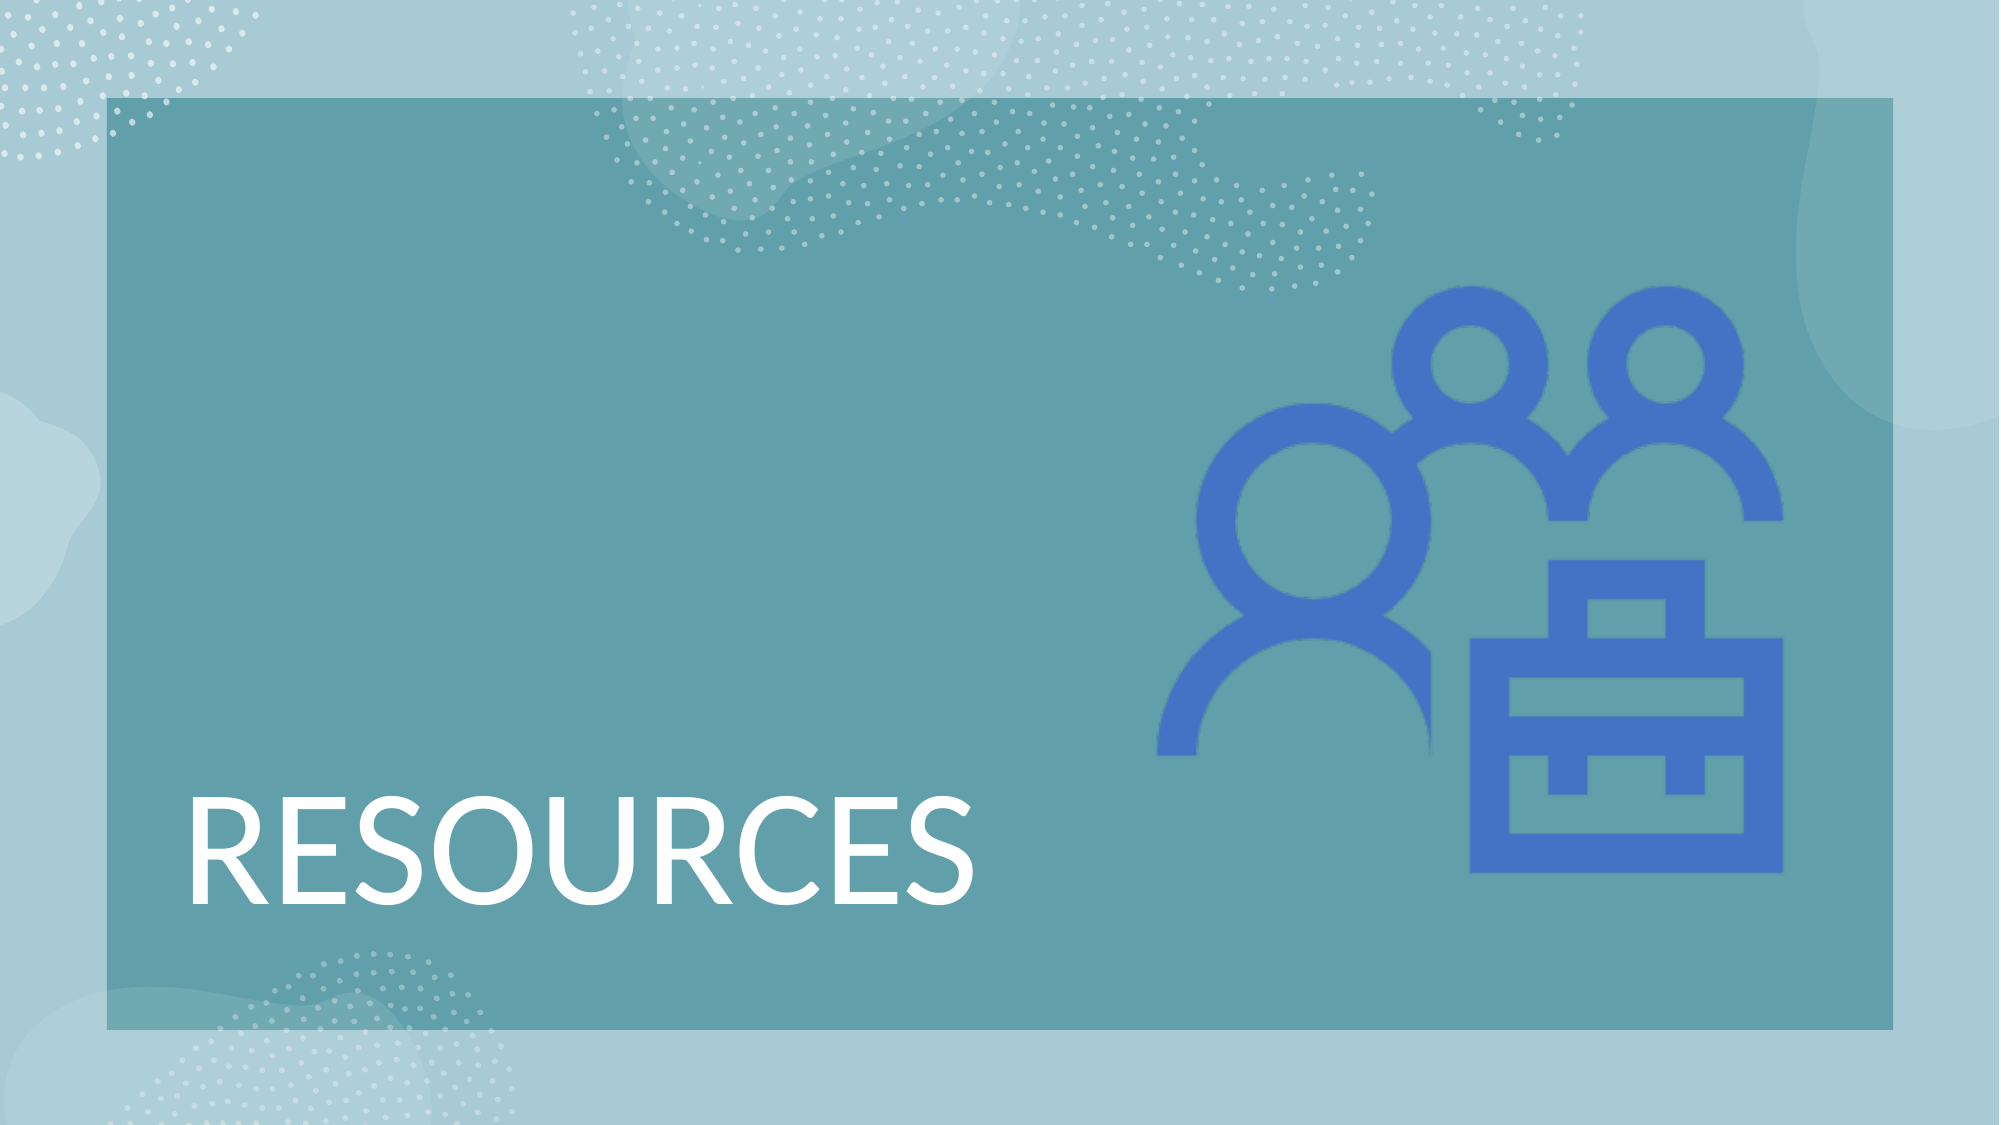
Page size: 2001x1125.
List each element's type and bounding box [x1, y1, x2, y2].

text_box [0, 0, 2000, 1125]
